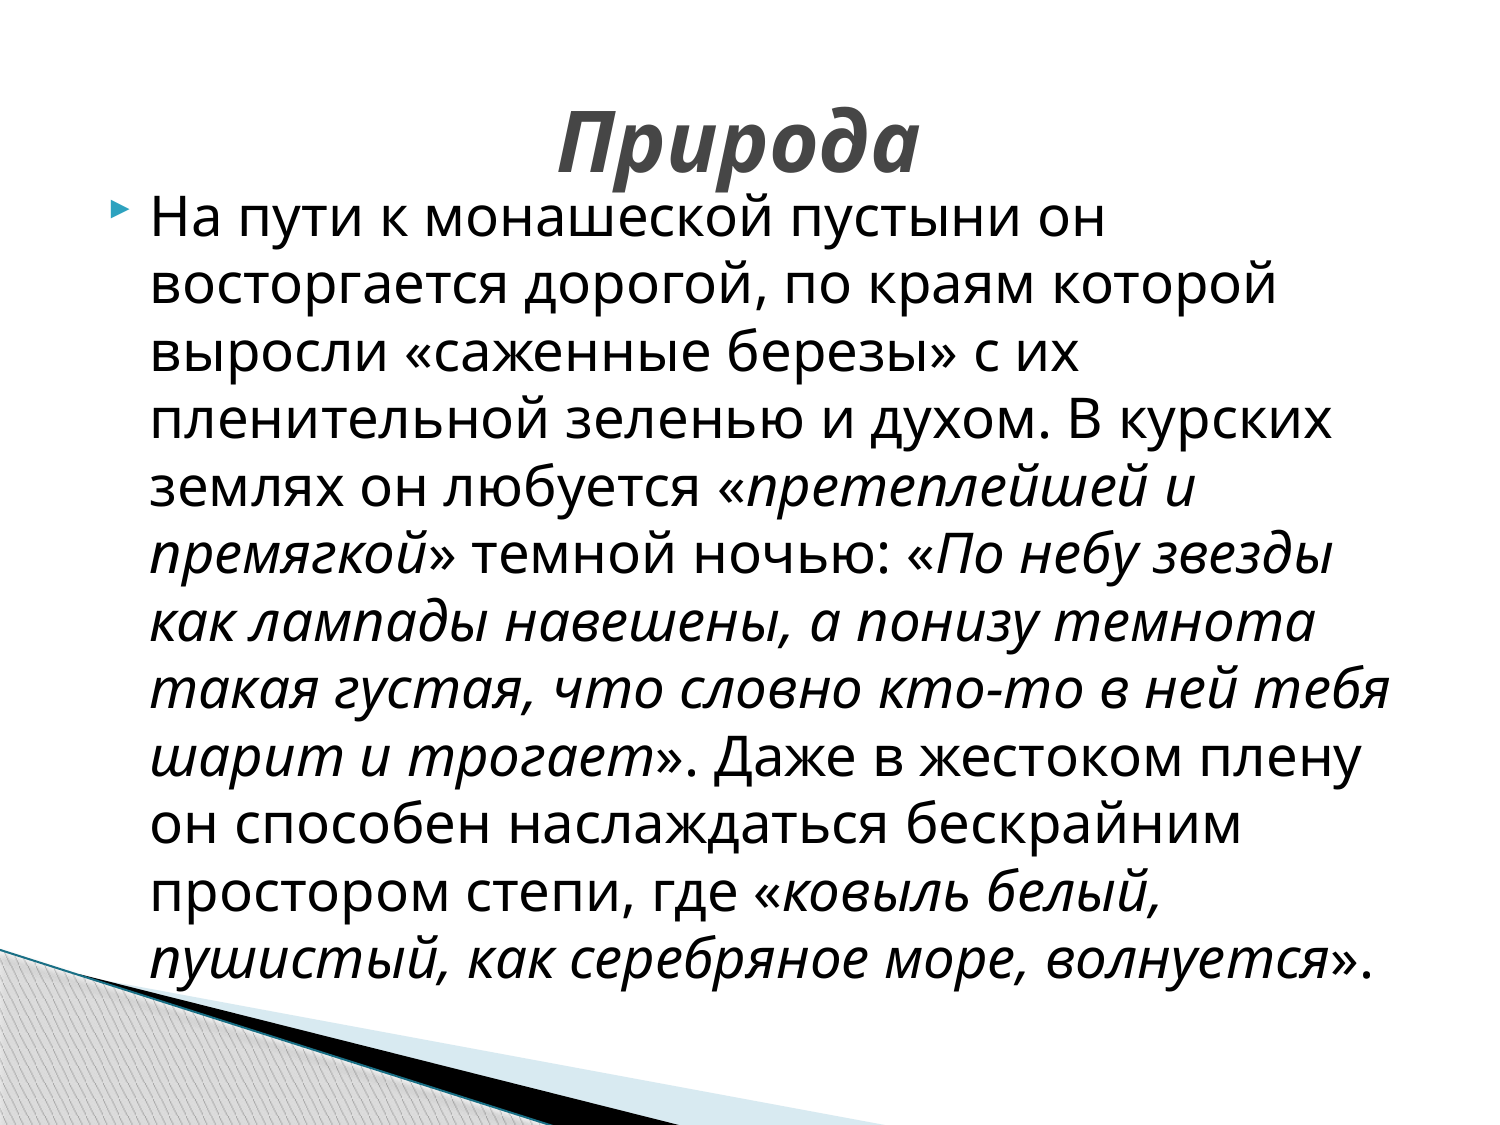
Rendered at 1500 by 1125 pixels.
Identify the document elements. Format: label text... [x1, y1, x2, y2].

list На пути к монашеской пустыни он восторгается дорогой, по краям которой выросли «саженные березы» с их пленительной зеленью и духом. В курских землях он любуется «претеплейшей и премягкой» темной ночью: «По небу звезды как лампады навешены, а понизу темнота такая густая, что словно кто-то в ней тебя шарит и трогает». Даже в жестоком плену он способен наслаждаться бескрайним простором степи, где «ковыль белый, пушистый, как серебряное море, волнуется». [75, 233, 1425, 1071]
title Природа [75, 45, 1425, 233]
